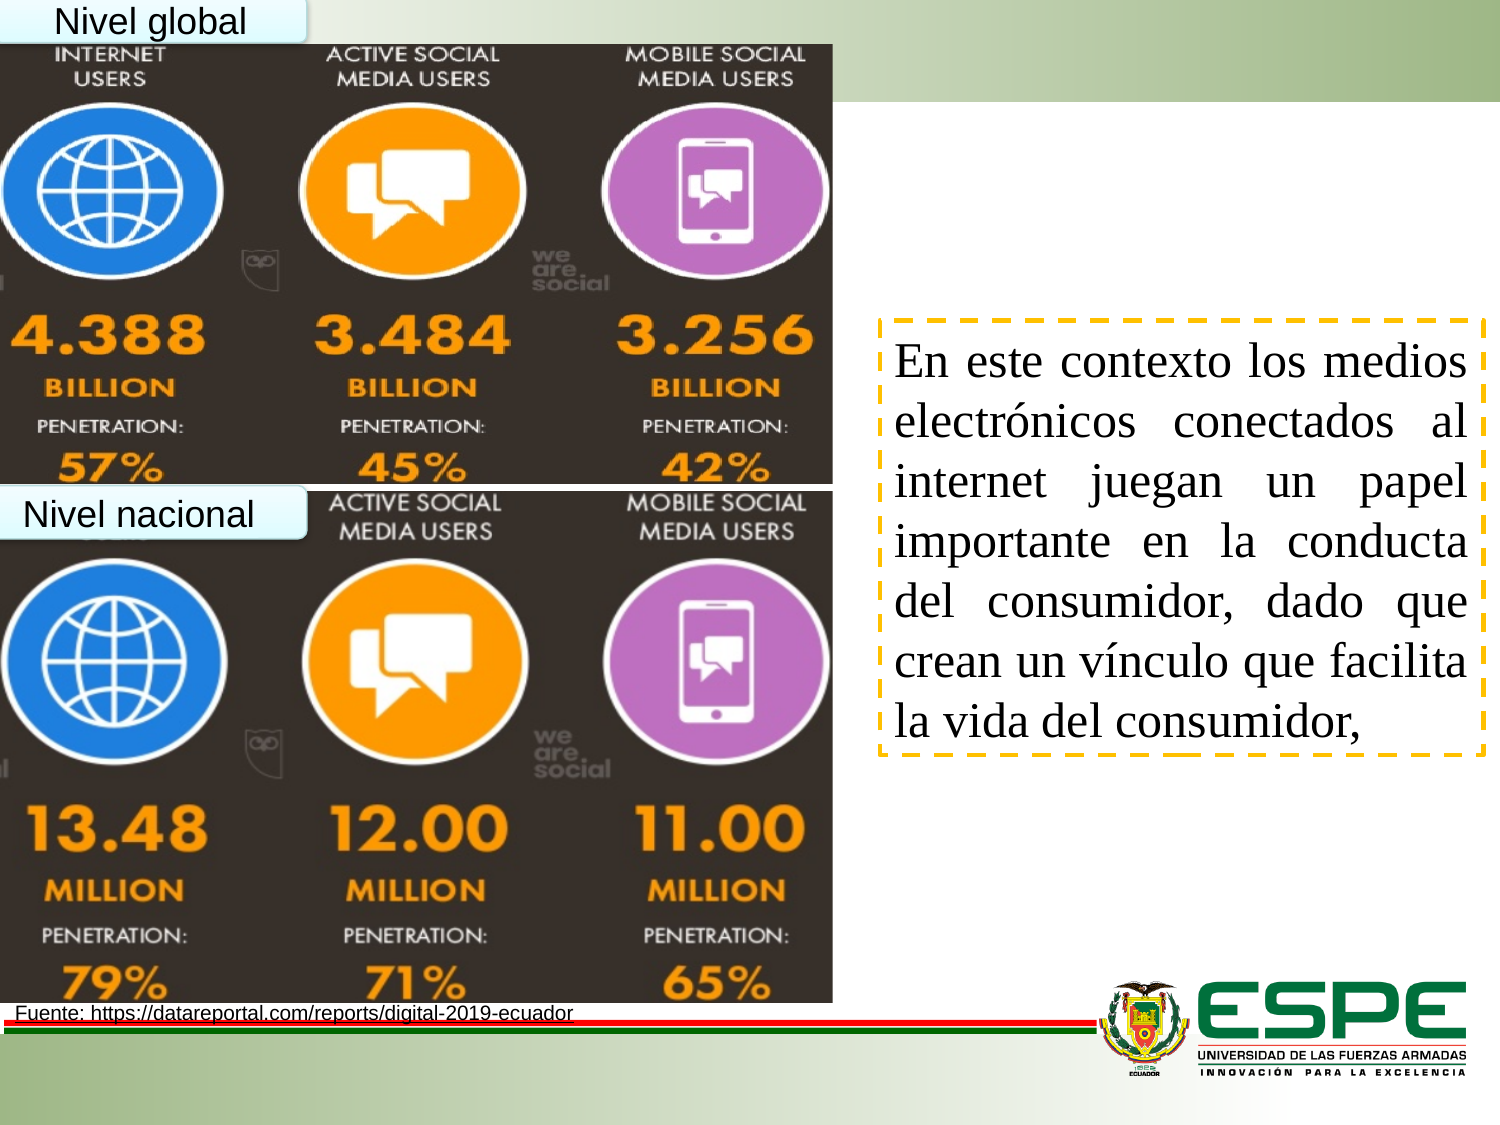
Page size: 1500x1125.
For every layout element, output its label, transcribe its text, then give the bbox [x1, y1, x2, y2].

picture [0, 44, 833, 484]
text_box En este contexto los medios electrónicos conectados al internet juegan un papel importante en la conducta del consumidor, dado que crean un vínculo que facilita la vida del consumidor, [879, 320, 1484, 756]
picture [1099, 981, 1466, 1076]
picture [0, 491, 833, 1003]
text_box Fuente: https://datareportal.com/reports/digital-2019-ecuador [0, 992, 1065, 1032]
text_box Nivel global [0, 0, 308, 42]
